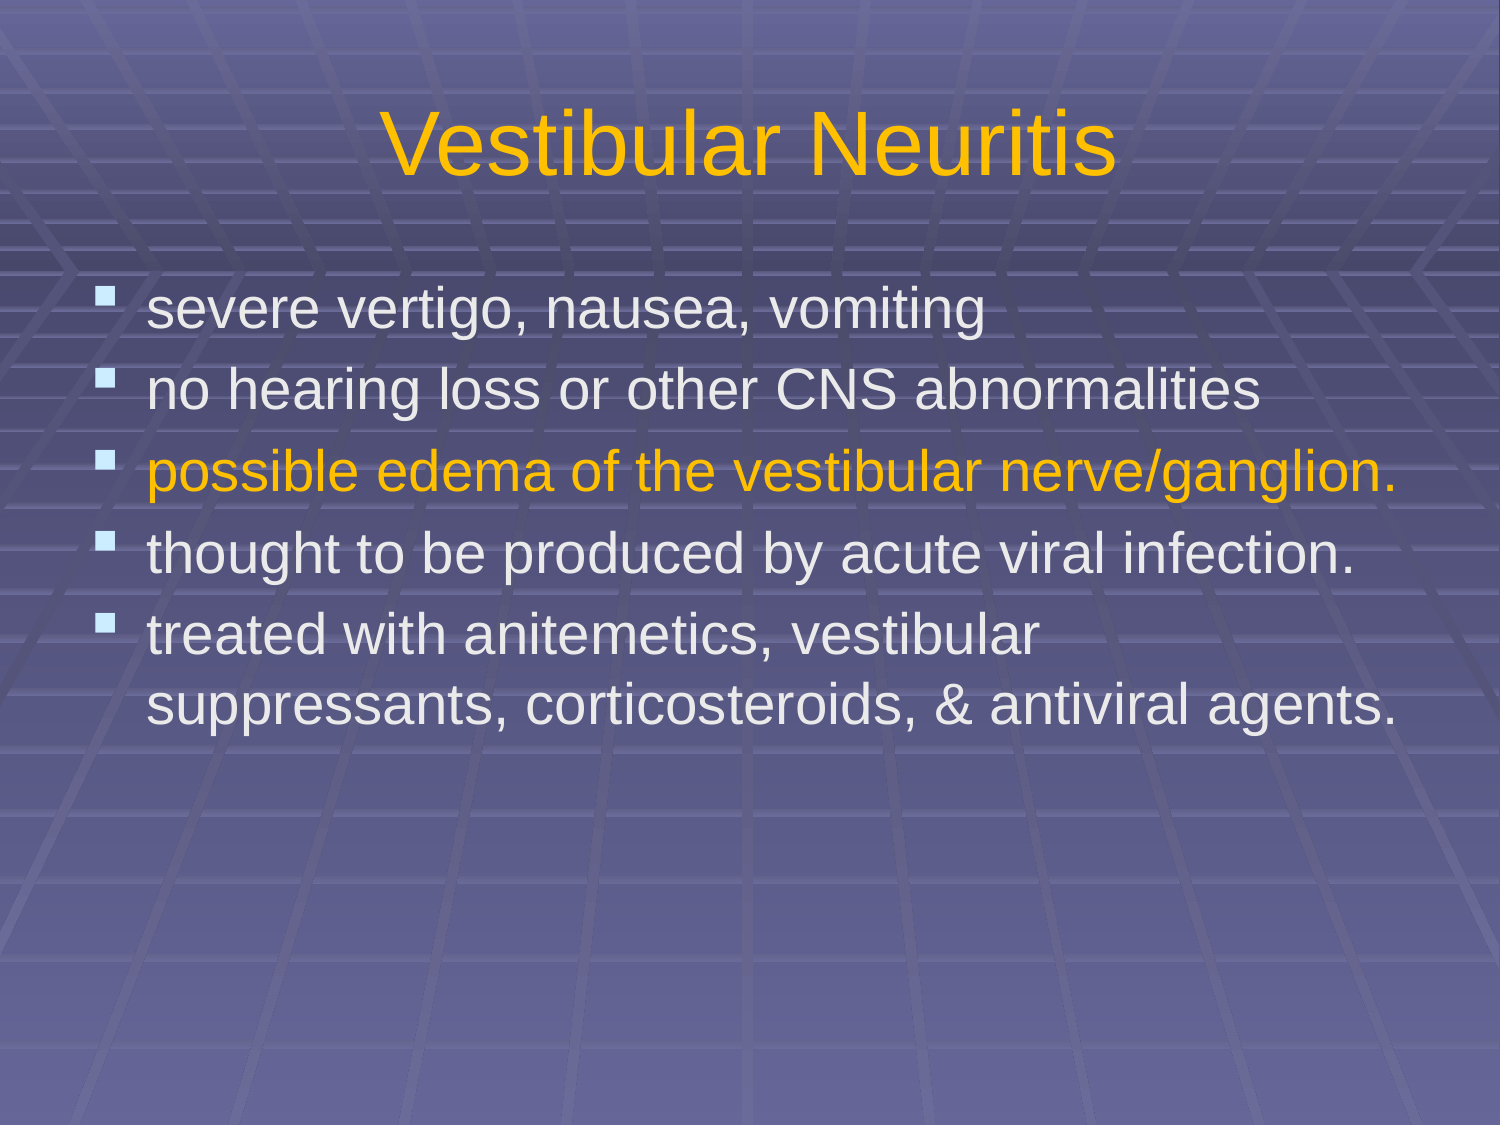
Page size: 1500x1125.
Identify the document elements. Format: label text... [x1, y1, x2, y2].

title Vestibular Neuritis [74, 44, 1425, 233]
list severe vertigo, nausea, vomiting no hearing loss or other CNS abnormalities possible edema of the vestibular nerve/ganglion. thought to be produced by acute viral infection. treated with anitemetics, vestibular suppressants, corticosteroids, & antiviral agents. [74, 261, 1425, 1001]
